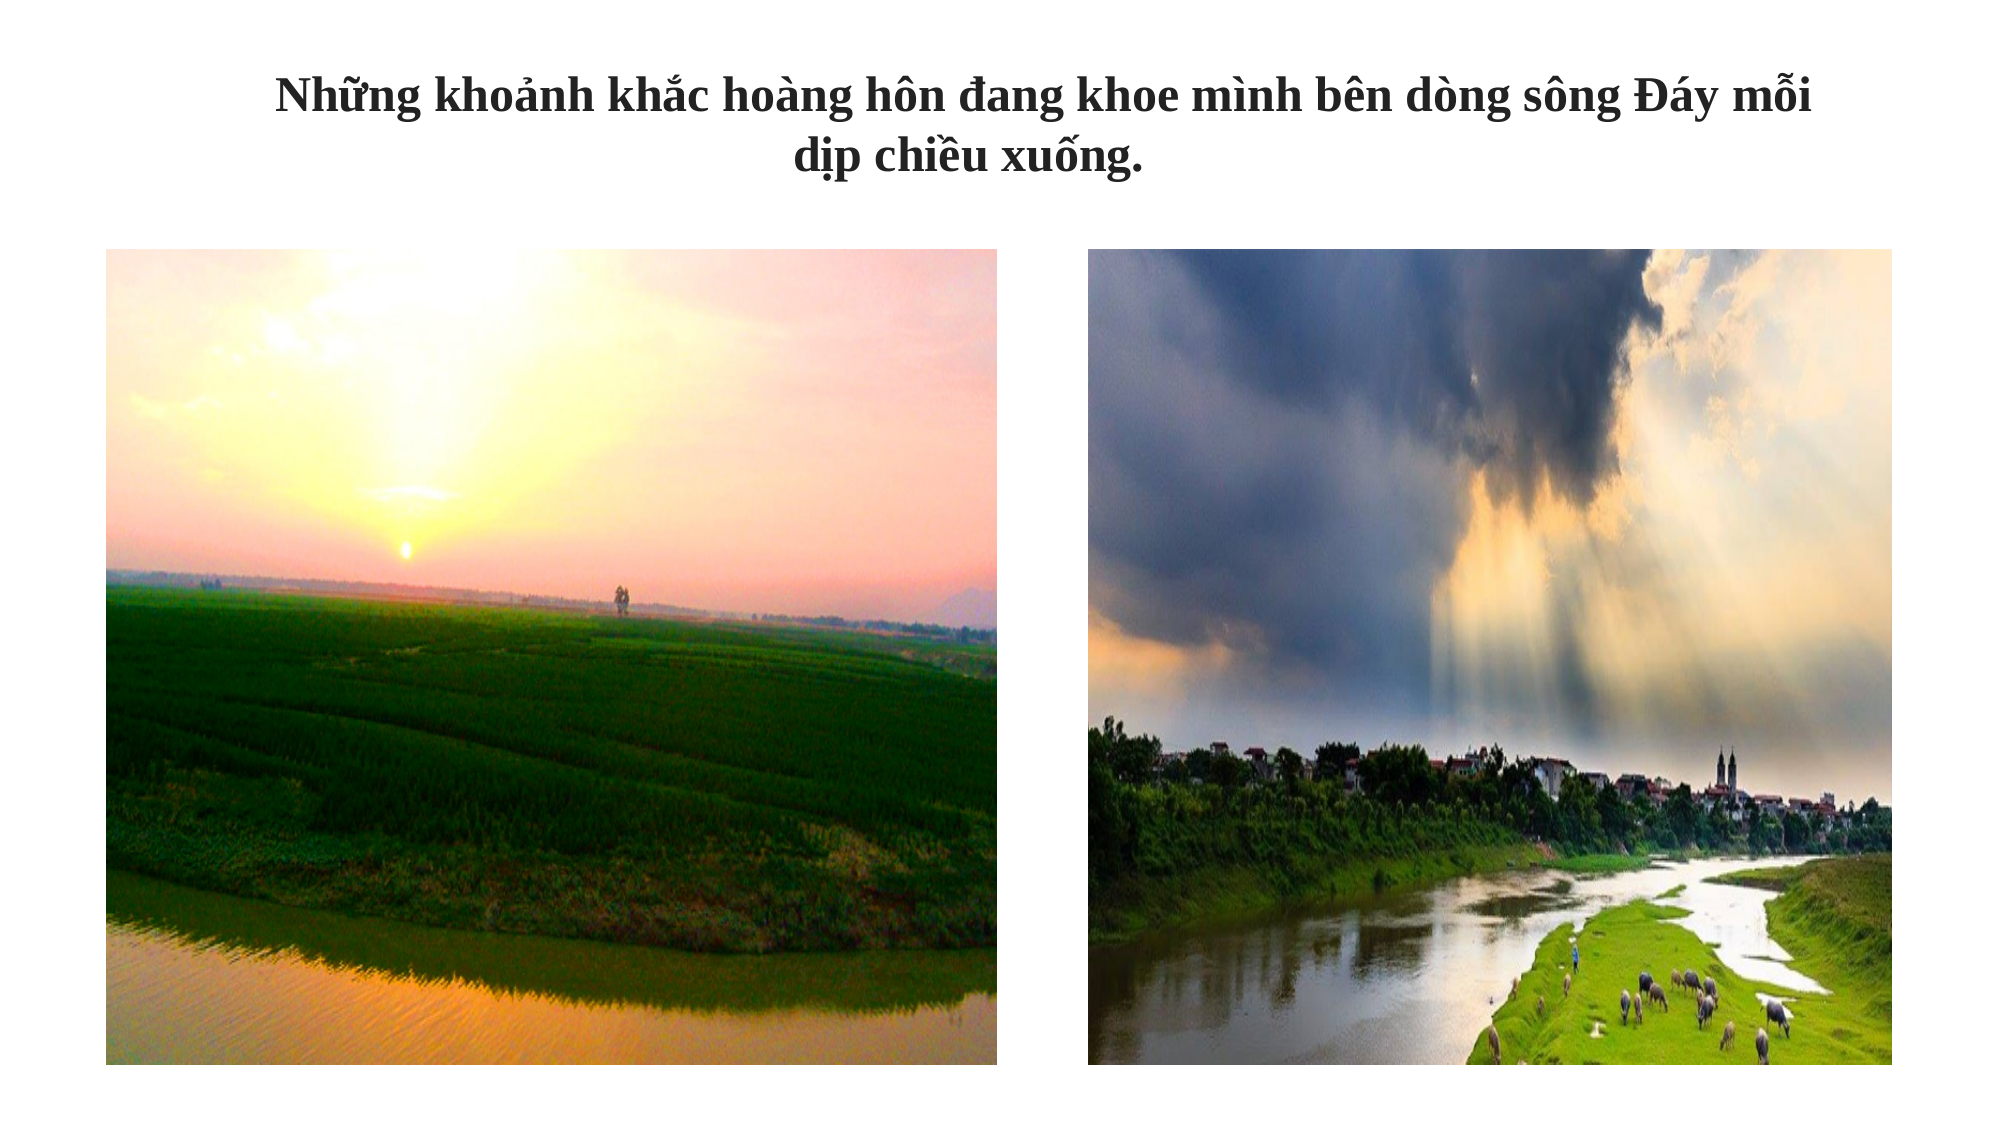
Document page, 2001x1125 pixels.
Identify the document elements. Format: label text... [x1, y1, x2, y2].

picture [1087, 249, 1892, 1065]
picture [105, 249, 997, 1065]
text_box Những khoảnh khắc hoàng hôn đang khoe mình bên dòng sông Đáy mỗi dịp chiều xuống. [77, 54, 1861, 189]
